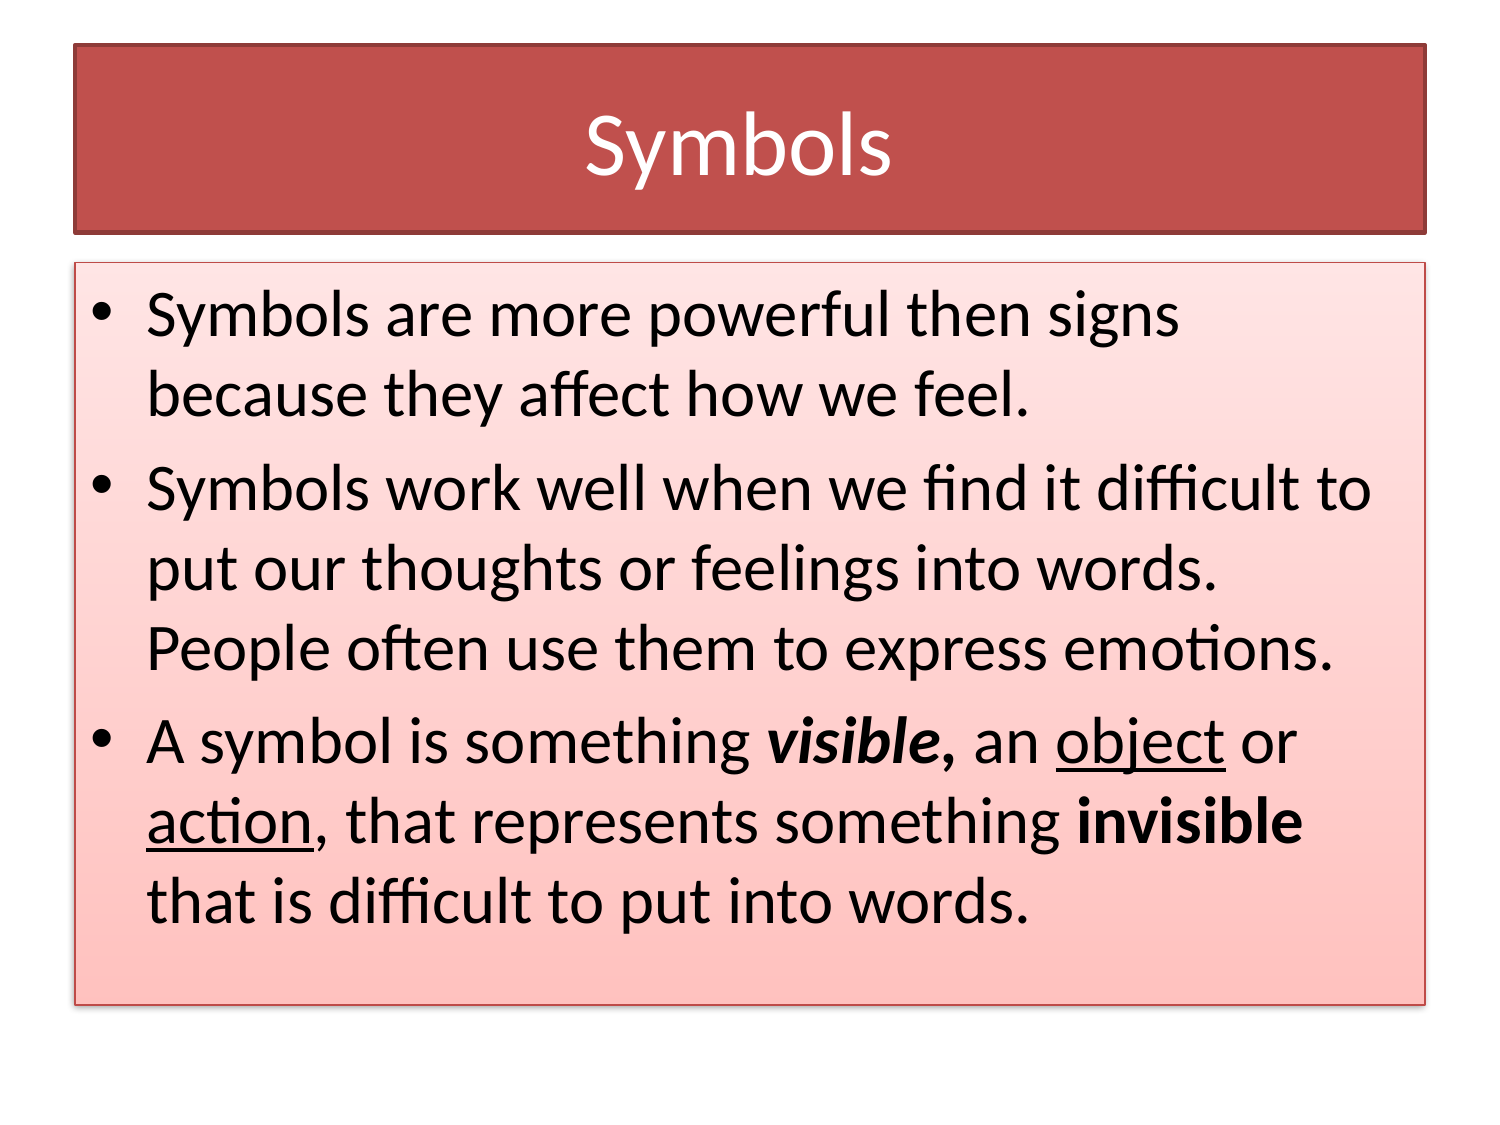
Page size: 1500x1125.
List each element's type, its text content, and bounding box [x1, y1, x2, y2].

title Symbols [73, 43, 1427, 235]
list Symbols are more powerful then signs because they affect how we feel. Symbols work well when we find it difficult to put our thoughts or feelings into words. People often use them to express emotions. A symbol is something visible, an object or action, that represents something invisible that is difficult to put into words. [74, 262, 1426, 1006]
